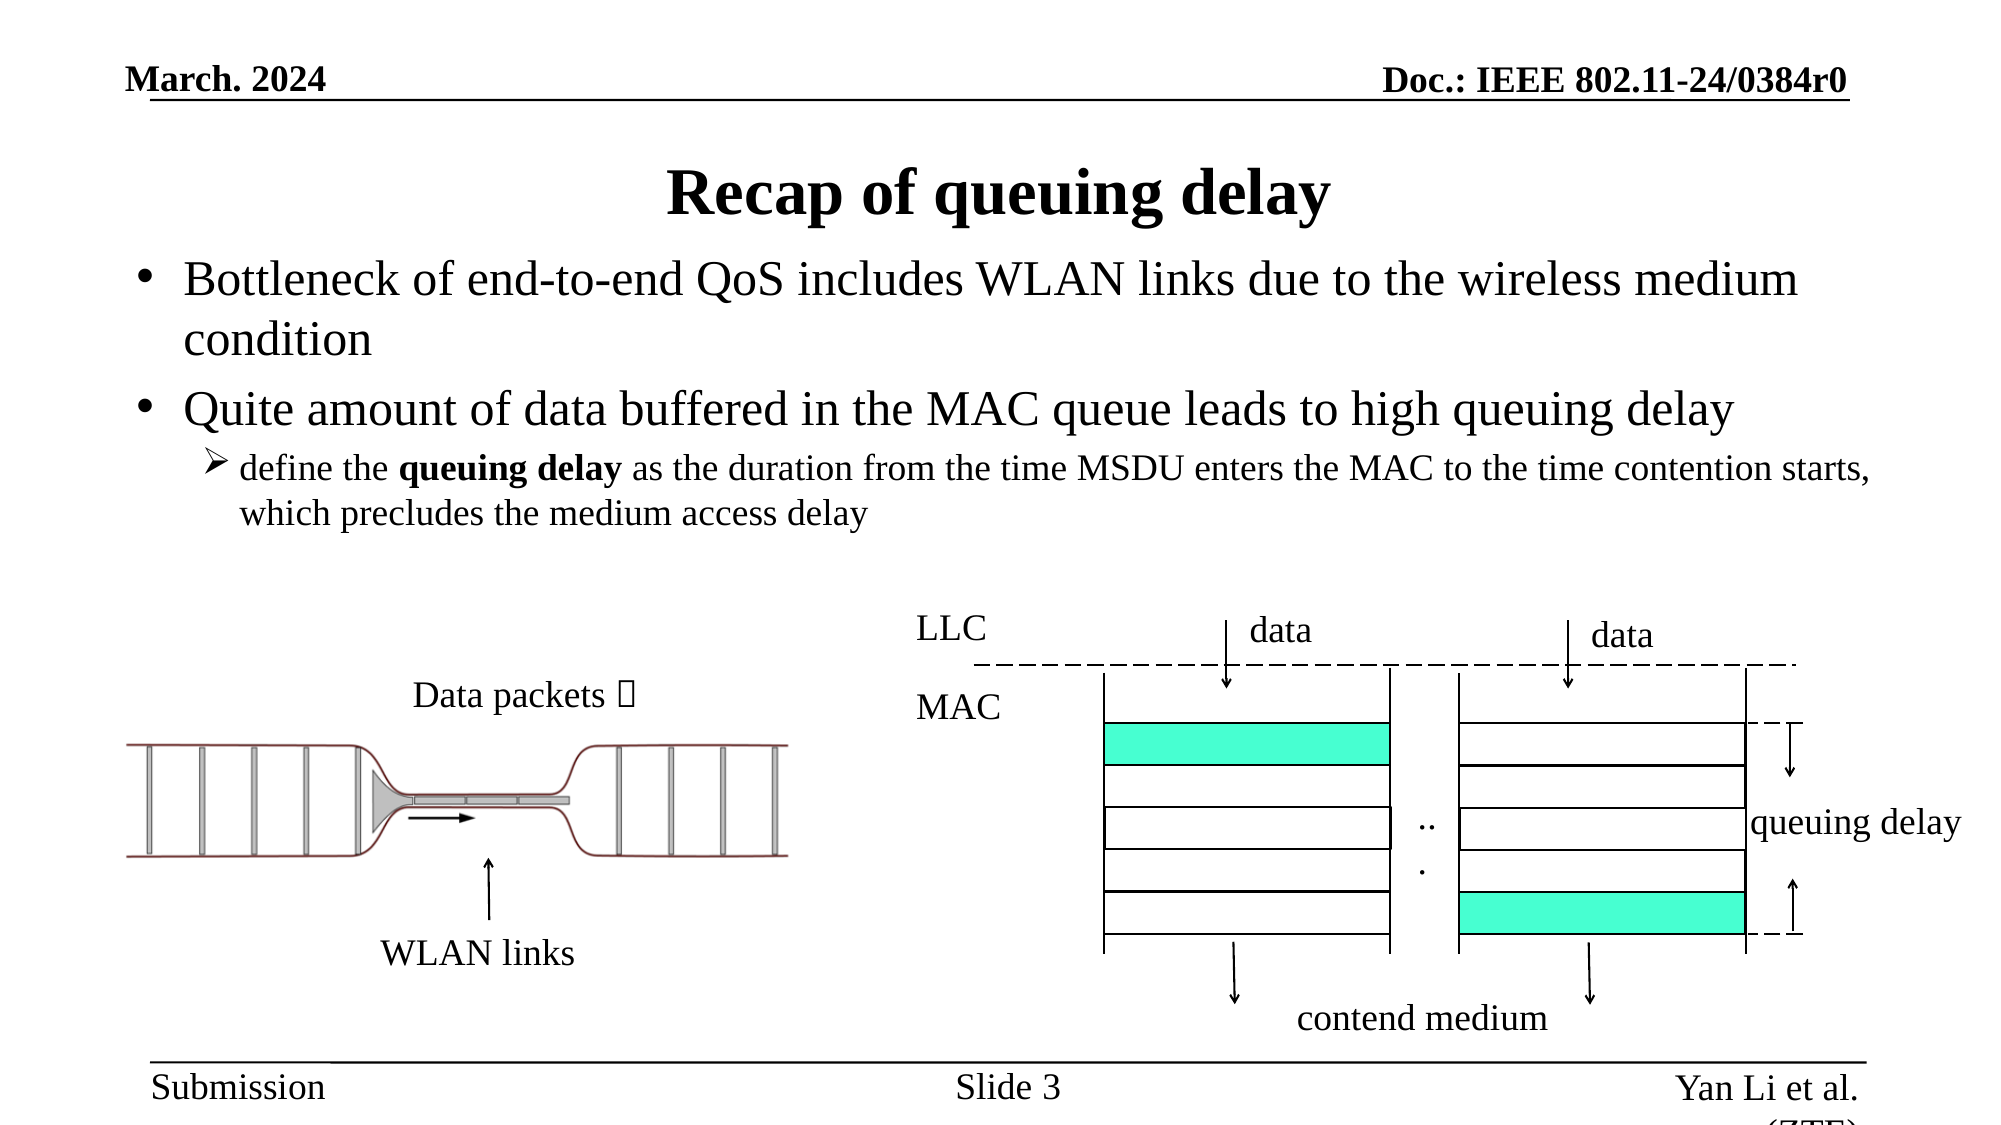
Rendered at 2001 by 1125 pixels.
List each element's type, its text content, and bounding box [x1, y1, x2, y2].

text_box [1464, 808, 1735, 850]
text_box data [1576, 602, 1671, 663]
text_box [1109, 850, 1386, 891]
text_box ... [1402, 784, 1454, 890]
title Recap of queuing delay [149, 112, 1851, 237]
text_box contend medium [1282, 985, 1577, 1046]
text_box [1464, 766, 1741, 808]
text_box WLAN links [365, 920, 613, 980]
text_box Data packets  [397, 662, 653, 722]
text_box LLC [901, 595, 1025, 656]
text_box MAC [901, 674, 1034, 735]
slide_number Slide [942, 1061, 1075, 1108]
text_box [1109, 722, 1386, 765]
text_box queuing delay [1751, 789, 1988, 850]
text_box [1464, 723, 1741, 766]
text_box [1109, 765, 1386, 808]
text_box [1109, 808, 1386, 850]
text_box data [1234, 597, 1330, 658]
text_box [1109, 891, 1386, 934]
text_box [1464, 892, 1741, 935]
footer Yan Li et al. (ZTE) [1572, 1062, 1860, 1109]
text_box [1464, 850, 1741, 892]
picture [121, 737, 793, 865]
list Bottleneck of end-to-end QoS includes WLAN links due to the wireless medium condition Quite amount of data buffered in the MAC queue leads to high queuing delay define the queuing delay as the duration from the time MSDU enters the MAC to the time contention starts, which precludes the medium access delay [45, 237, 1988, 586]
text_box queuing delay [1735, 789, 1741, 850]
